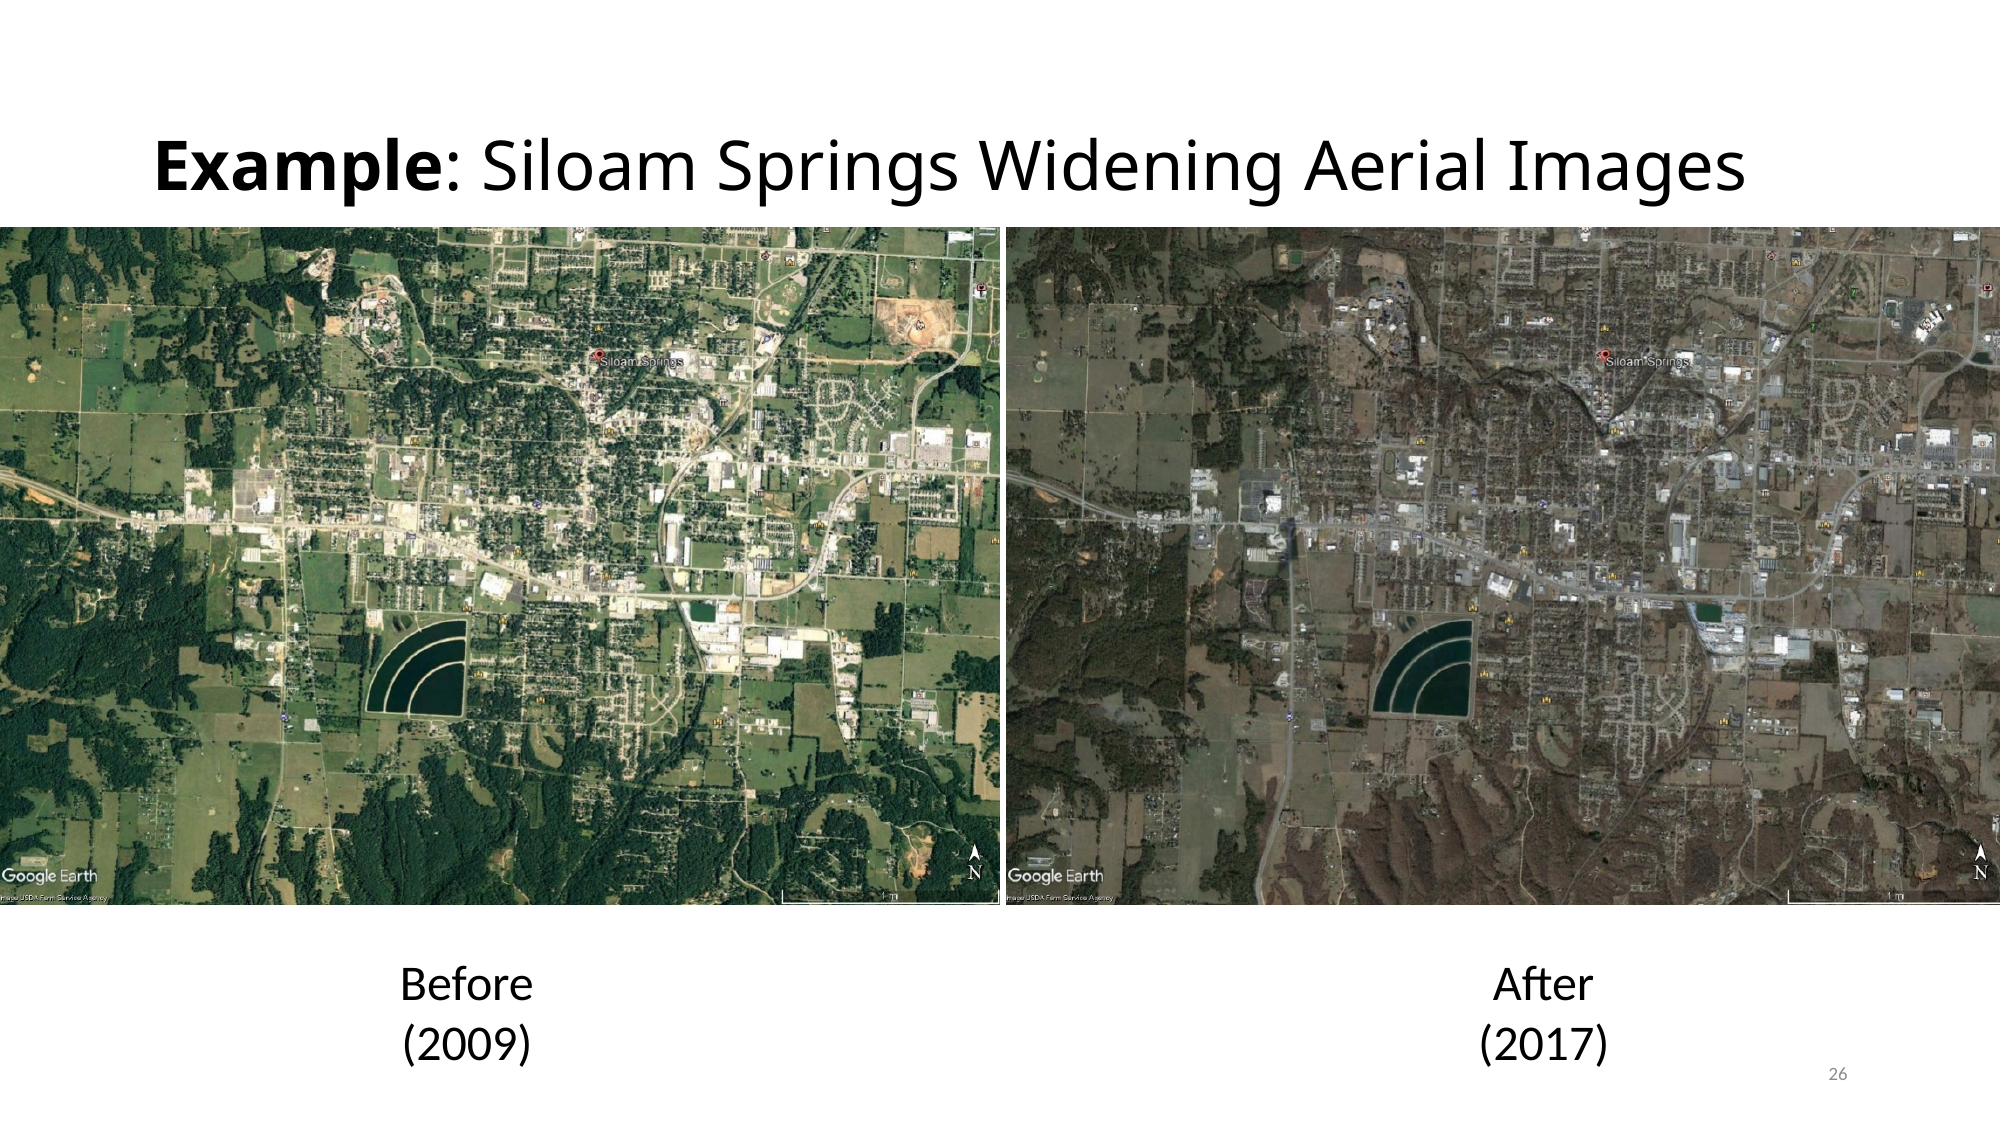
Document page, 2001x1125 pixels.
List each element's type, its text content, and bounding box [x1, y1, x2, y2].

text_box After (2017) [1422, 943, 1666, 1079]
picture [1006, 227, 2000, 905]
text_box Before (2009) [339, 943, 595, 1079]
title Example: Siloam Springs Widening Aerial Images [137, 59, 1863, 278]
picture [0, 227, 1000, 905]
slide_number 26 [1412, 1042, 1863, 1103]
